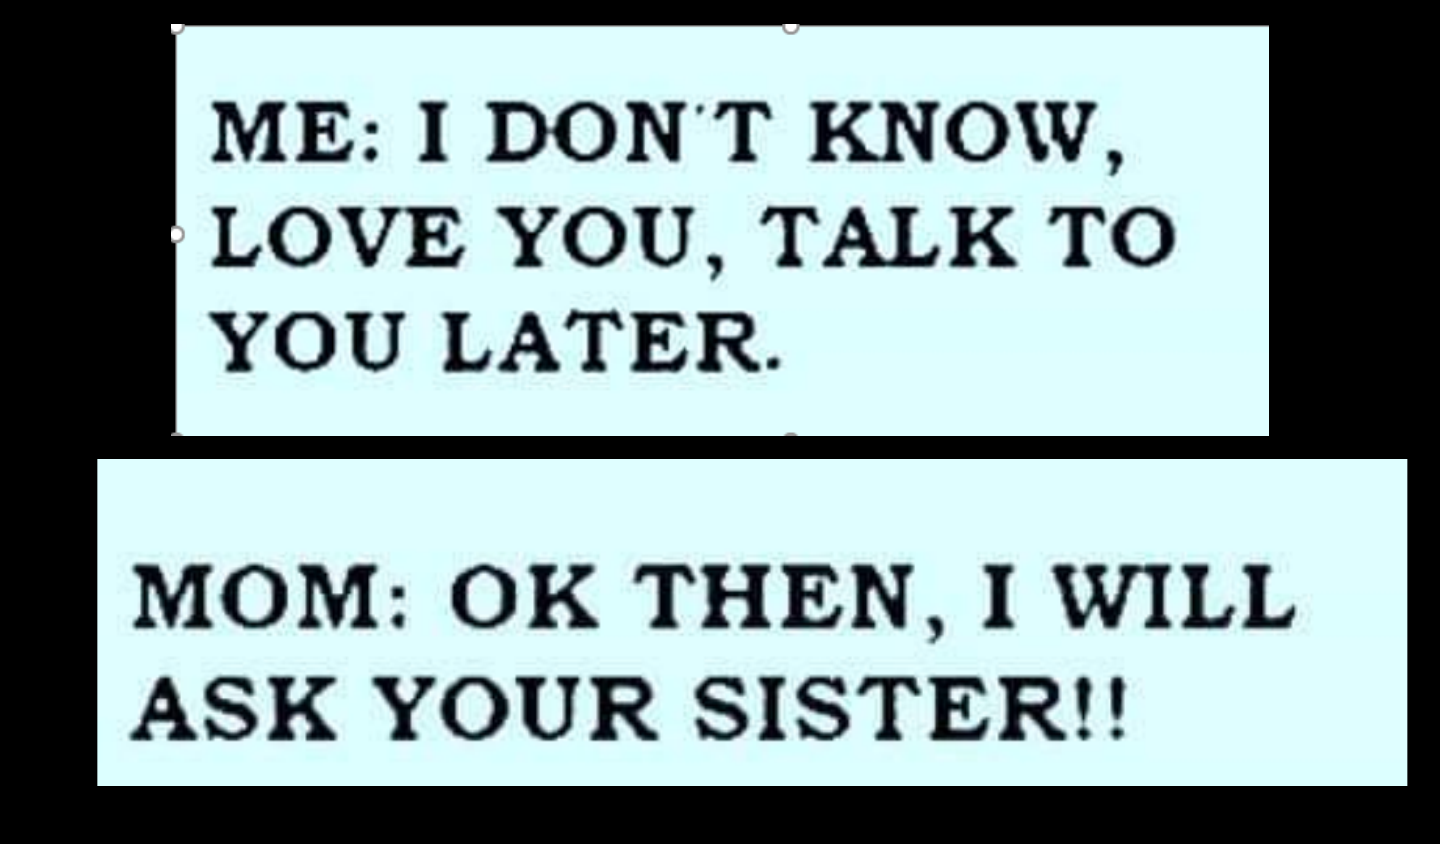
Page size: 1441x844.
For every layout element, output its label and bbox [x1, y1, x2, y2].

picture [171, 23, 1269, 436]
picture [96, 459, 1408, 786]
subtitle [32, 0, 1408, 844]
